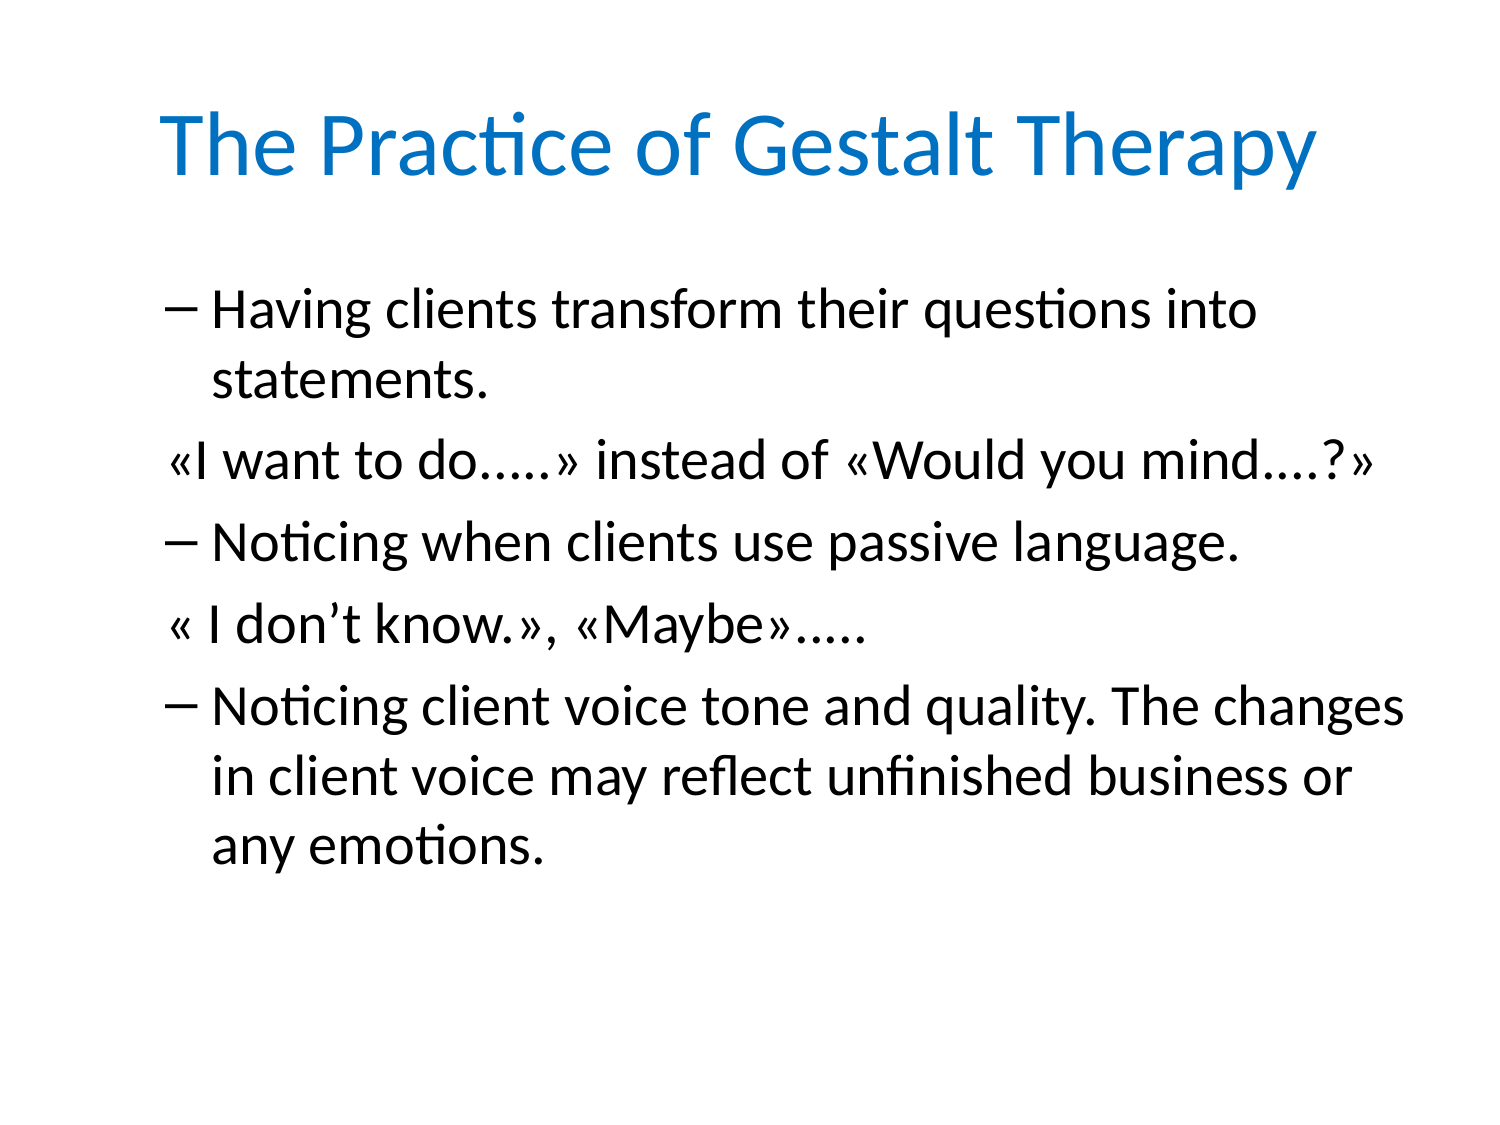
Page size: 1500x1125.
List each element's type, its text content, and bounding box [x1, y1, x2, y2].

title The Practice of Gestalt Therapy [75, 45, 1425, 233]
list Having clients transform their questions into statements. «I want to do.....» instead of «Would you mind....?» Noticing when clients use passive language. « I don’t know.», «Maybe»..... Noticing client voice tone and quality. The changes in client voice may reflect unfinished business or any emotions. [75, 262, 1425, 1005]
